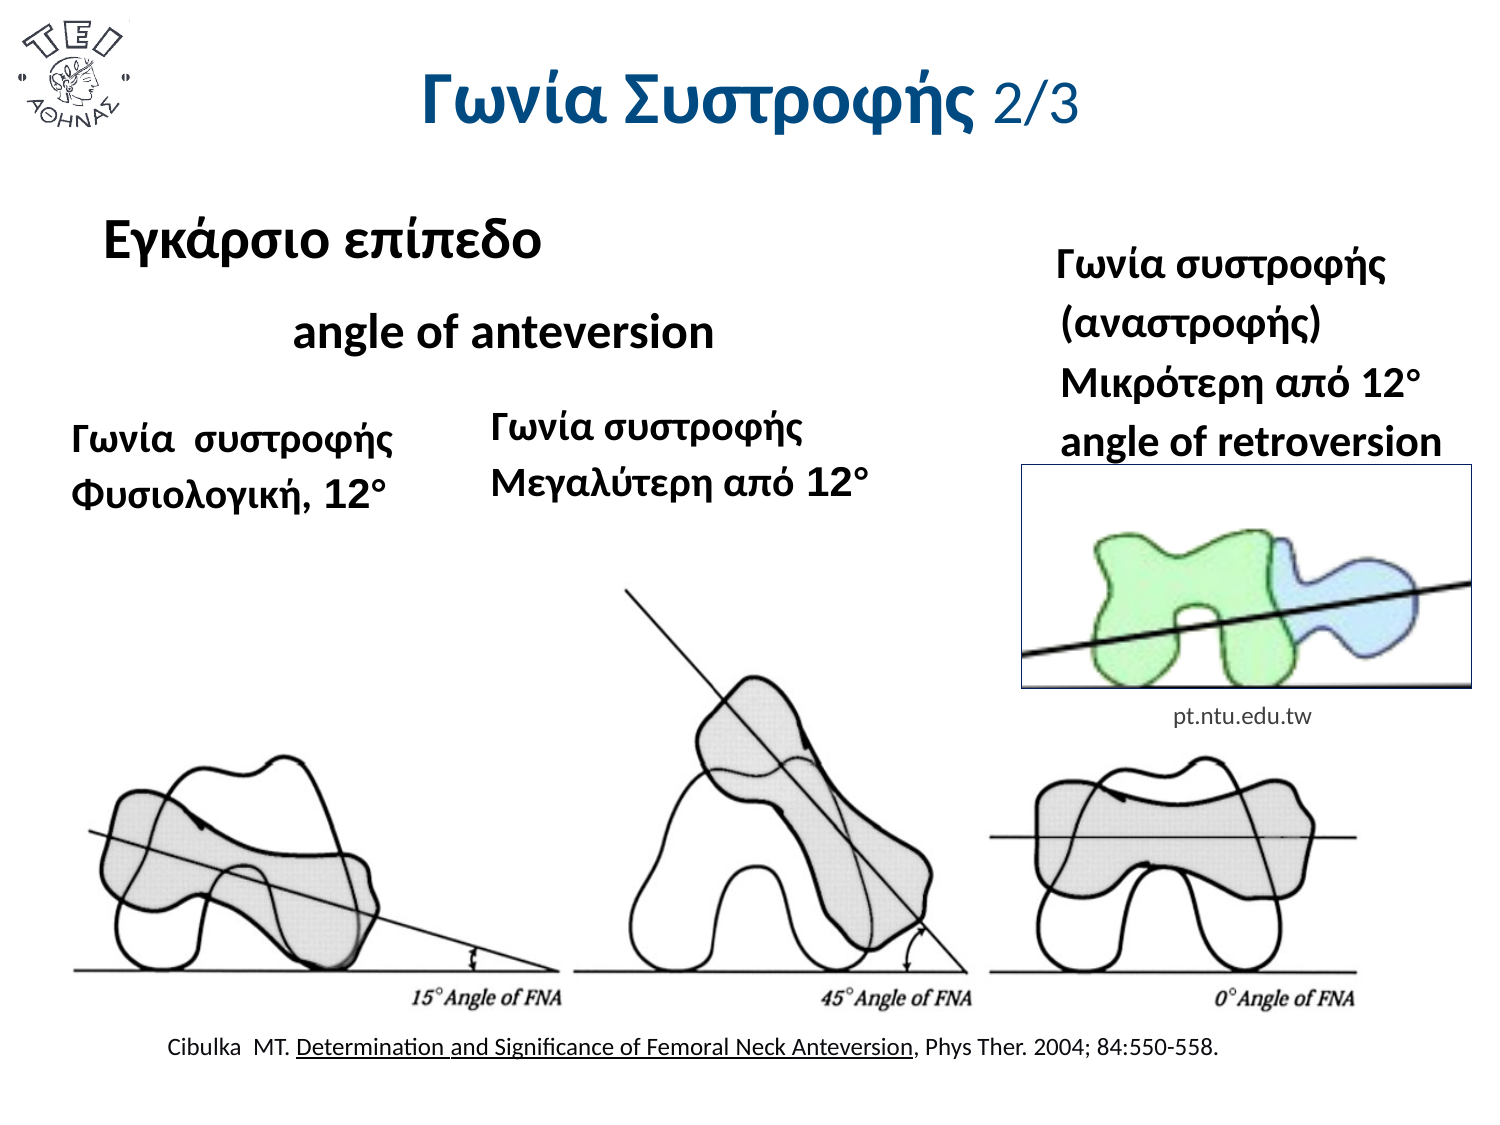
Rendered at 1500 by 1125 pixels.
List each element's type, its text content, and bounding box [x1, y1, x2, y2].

text_box Γωνία συστροφής Φυσιολογική, 12° [0, 397, 420, 587]
title Γωνία Συστροφής 2/3 [76, 19, 1427, 169]
picture [64, 463, 1472, 1024]
picture [17, 19, 76, 133]
text_box angle of anteversion [277, 290, 809, 366]
text_box Γωνία συστροφής (αναστροφής) Μικρότερη από 12° angle of retroversion [986, 219, 1459, 492]
text_box Cibulka MT. Determination and Significance of Femoral Neck Anteversion, Phys Ther. 2004; 84:550-558. [53, 1023, 1341, 1068]
text_box Γωνία συστροφής Μεγαλύτερη από 12° [419, 385, 892, 539]
text_box Εγκάρσιο επίπεδο [88, 184, 561, 303]
